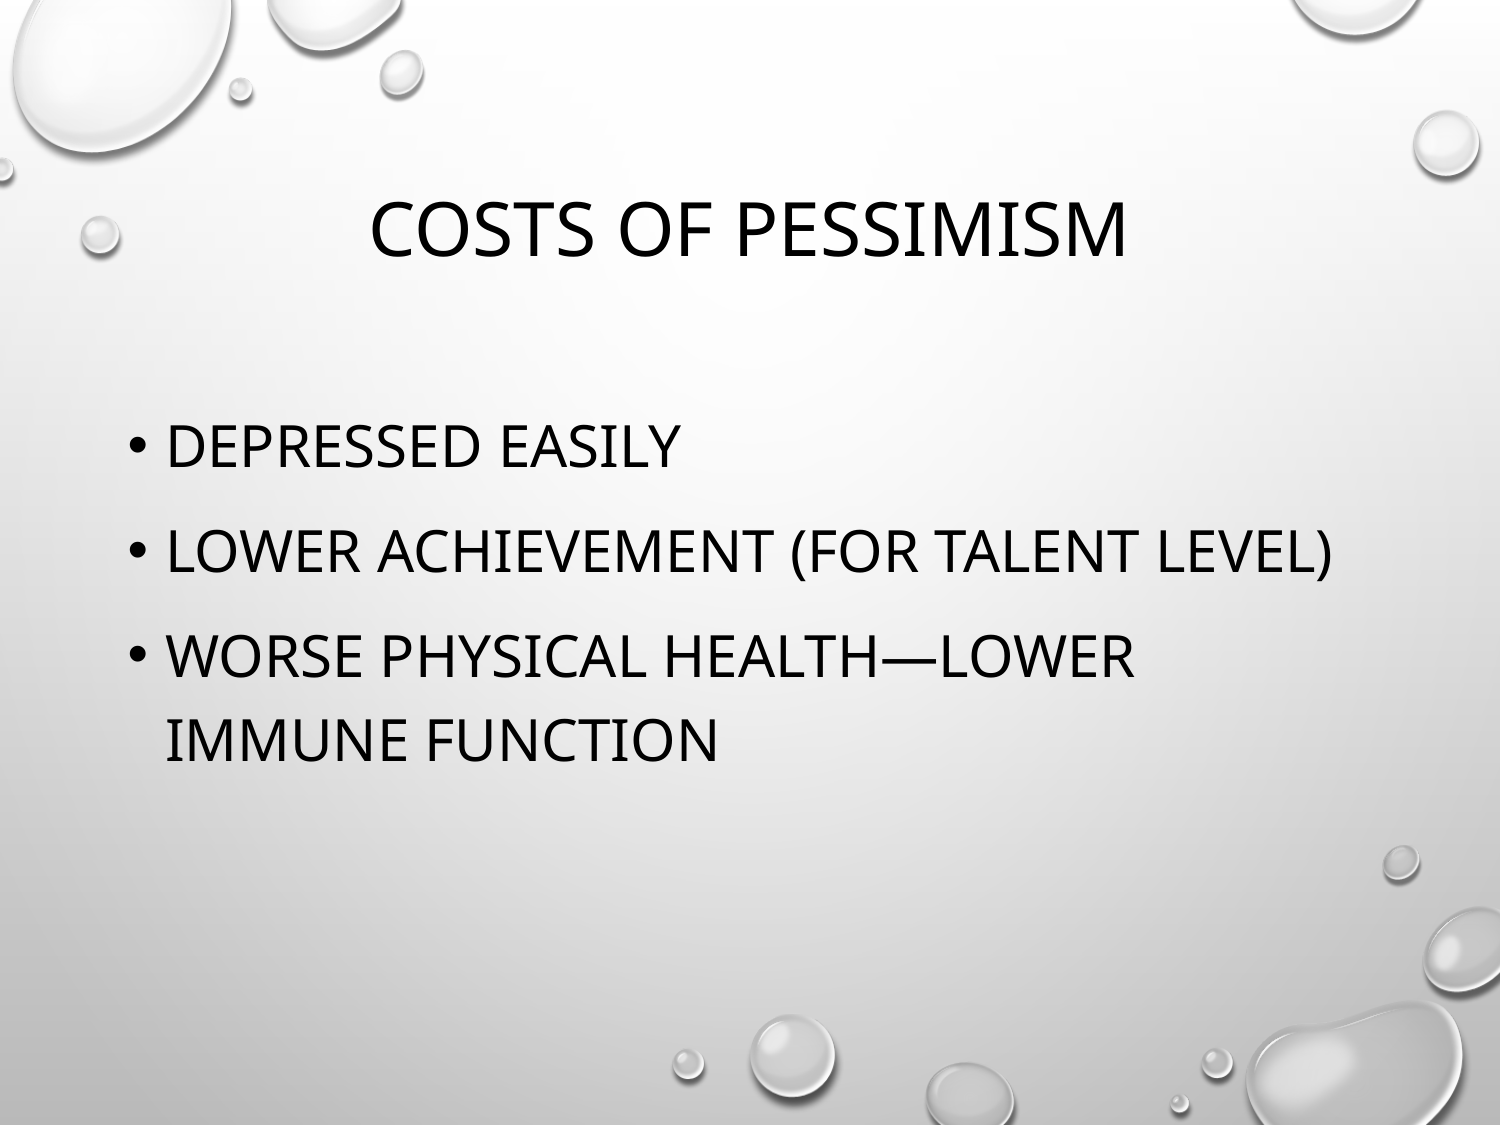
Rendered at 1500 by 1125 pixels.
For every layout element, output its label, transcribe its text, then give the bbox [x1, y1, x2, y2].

list Depressed easily Lower achievement (for talent level) Worse physical health—lower immune function [112, 388, 1388, 950]
picture [0, 0, 1500, 1125]
title Costs of Pessimism [112, 101, 1388, 364]
